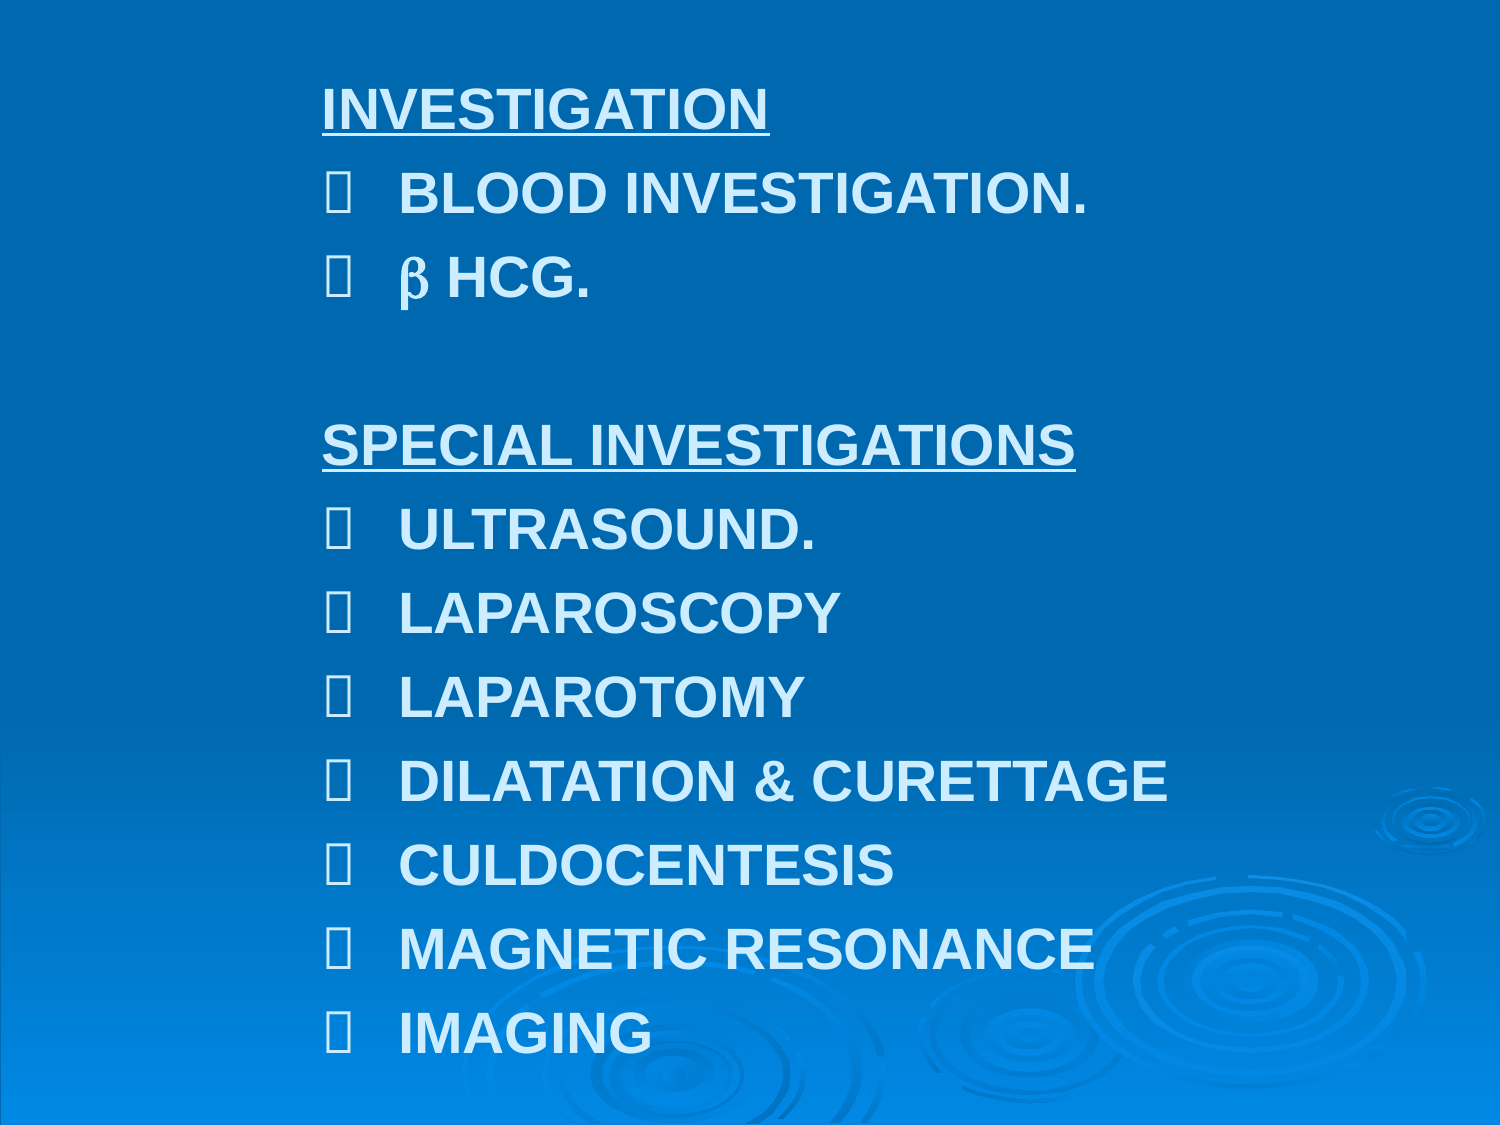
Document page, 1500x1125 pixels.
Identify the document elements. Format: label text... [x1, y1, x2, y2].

title INVESTIGATION  BLOOD INVESTIGATION.   HCG. SPECIAL INVESTIGATIONS  ULTRASOUND.  LAPAROSCOPY  LAPAROTOMY  DILATATION & CURETTAGE  CULDOCENTESIS  MAGNETIC RESONANCE  IMAGING [170, 49, 1322, 1081]
subtitle [87, 742, 901, 945]
